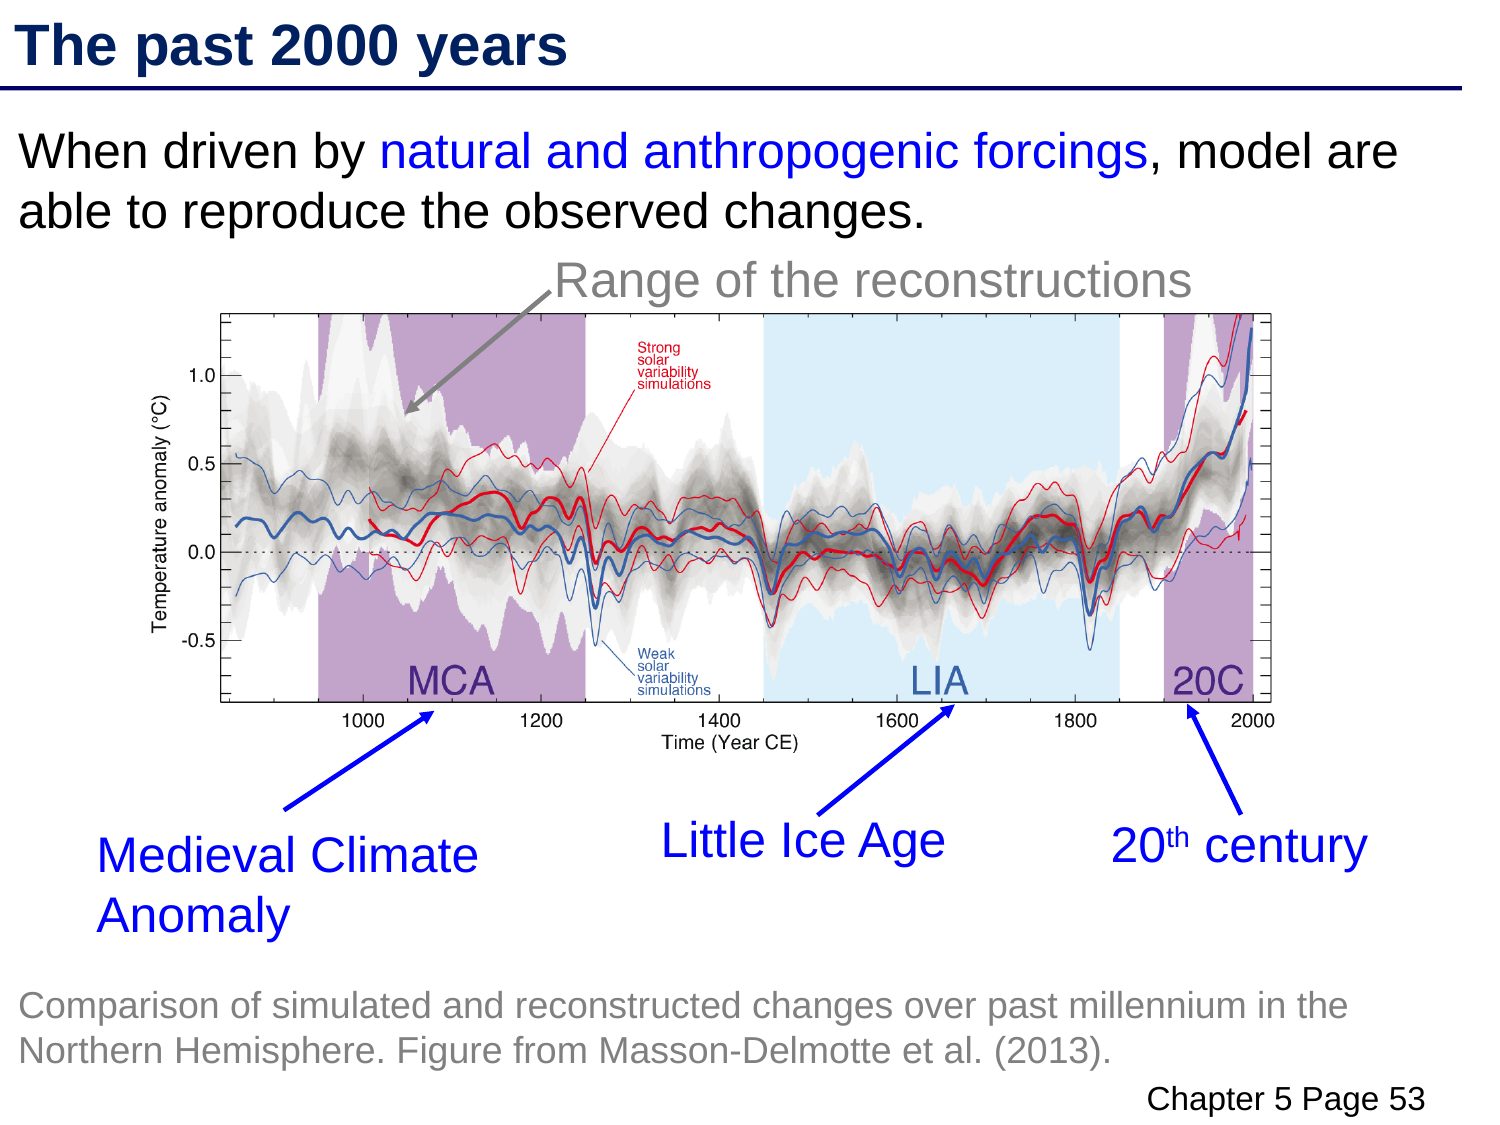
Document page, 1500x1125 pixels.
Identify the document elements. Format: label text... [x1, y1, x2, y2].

text_box Range of the reconstructions [539, 239, 1389, 315]
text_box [404, 291, 551, 414]
text_box 20th century [1095, 805, 1400, 880]
text_box Little Ice Age [645, 800, 1142, 876]
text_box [817, 704, 955, 816]
picture [126, 310, 1324, 766]
text_box When driven by natural and anthropogenic forcings, model are able to reproduce the observed changes. [3, 111, 1499, 247]
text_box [283, 710, 435, 811]
text_box Chapter 5 Page 53 [1131, 1079, 1500, 1125]
text_box The past 2000 years [0, 1, 1451, 85]
text_box Comparison of simulated and reconstructed changes over past millennium in the Northern Hemisphere. Figure from Masson-Delmotte et al. (2013). [3, 973, 1500, 1079]
text_box Medieval Climate Anomaly [81, 815, 578, 951]
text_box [1187, 703, 1241, 815]
